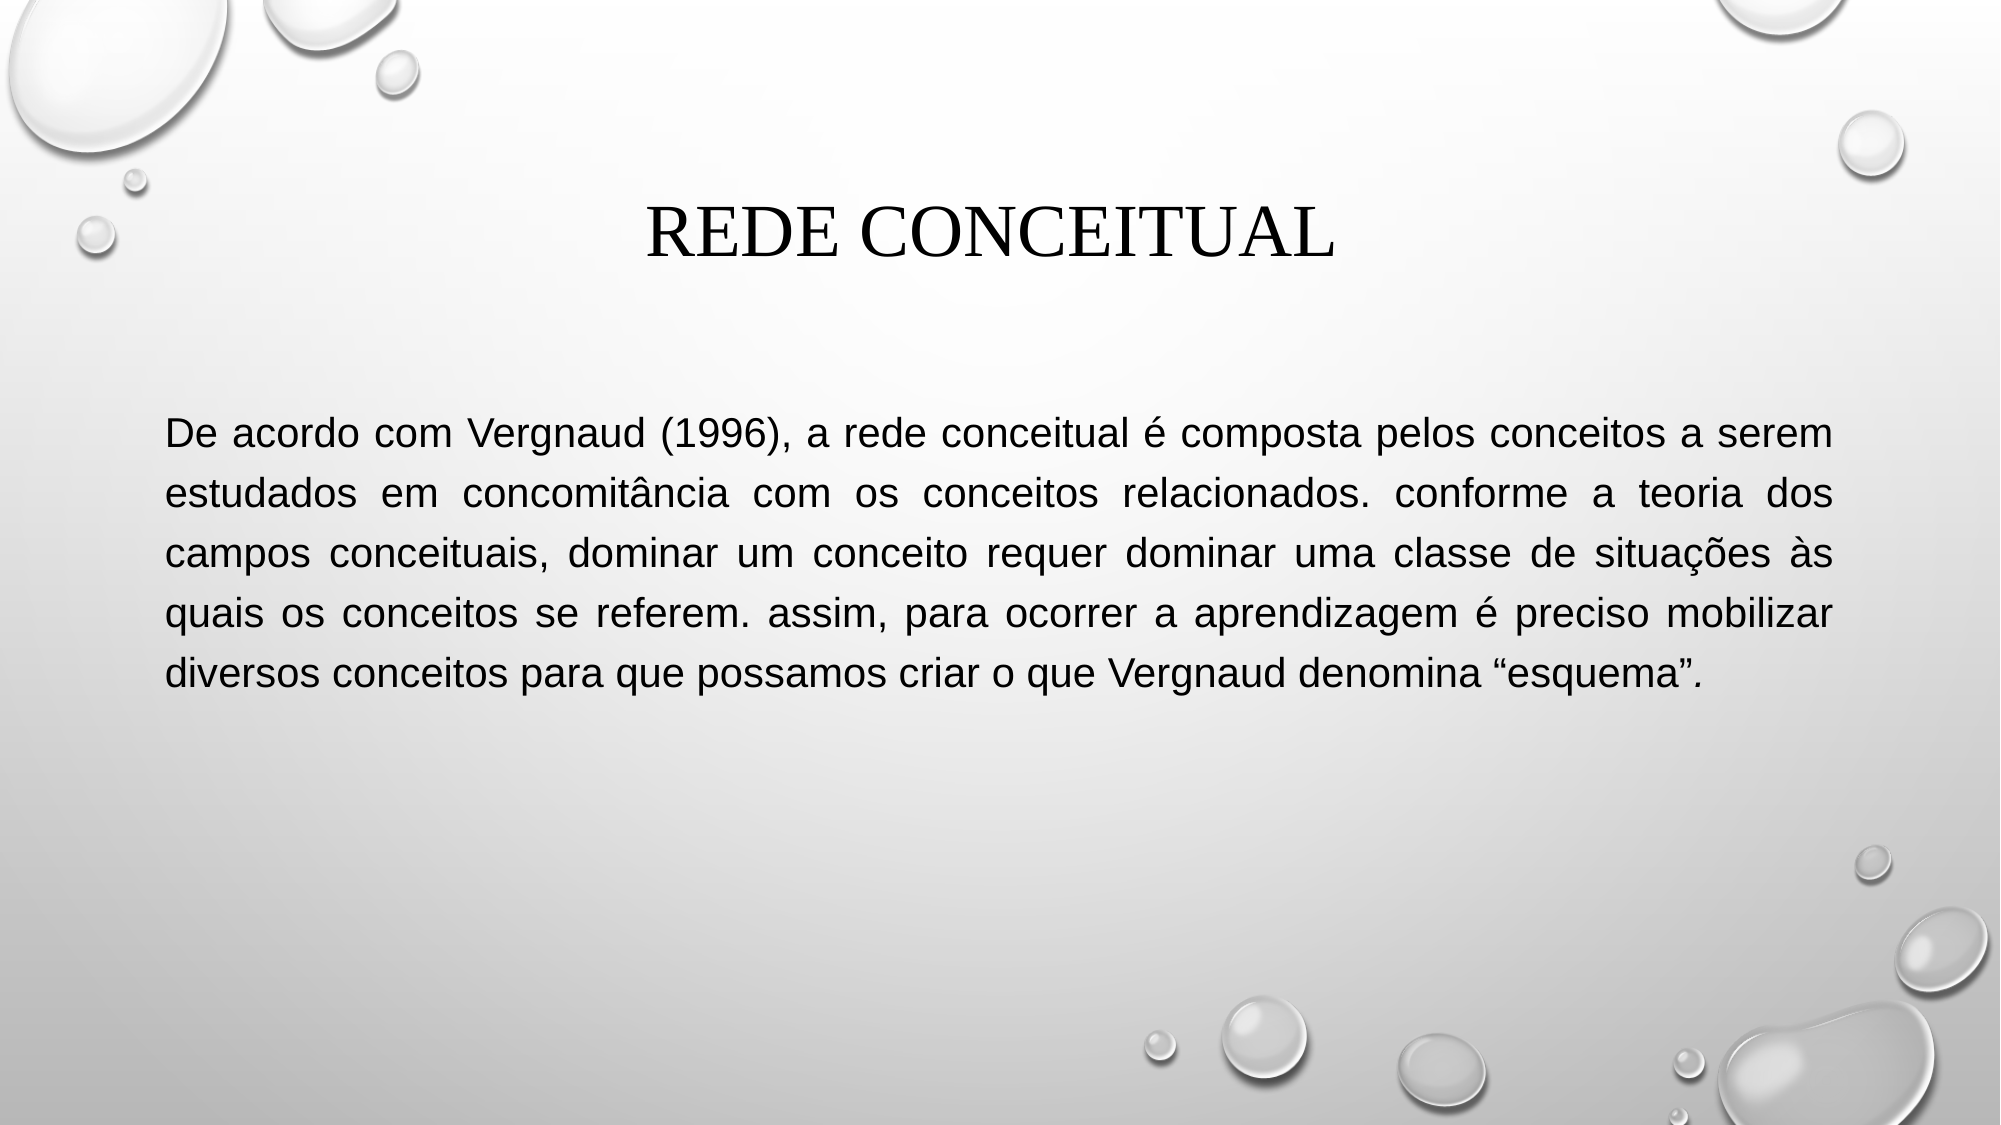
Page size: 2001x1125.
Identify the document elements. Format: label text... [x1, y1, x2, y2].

title REDE CONCEITUAL [149, 101, 1851, 364]
picture [0, 0, 2000, 1125]
list De acordo com Vergnaud (1996), a rede conceitual é composta pelos conceitos a serem estudados em concomitância com os conceitos relacionados. conforme a teoria dos campos conceituais, dominar um conceito requer dominar uma classe de situações às quais os conceitos se referem. assim, para ocorrer a aprendizagem é preciso mobilizar diversos conceitos para que possamos criar o que Vergnaud denomina “esquema”. [149, 388, 1850, 950]
